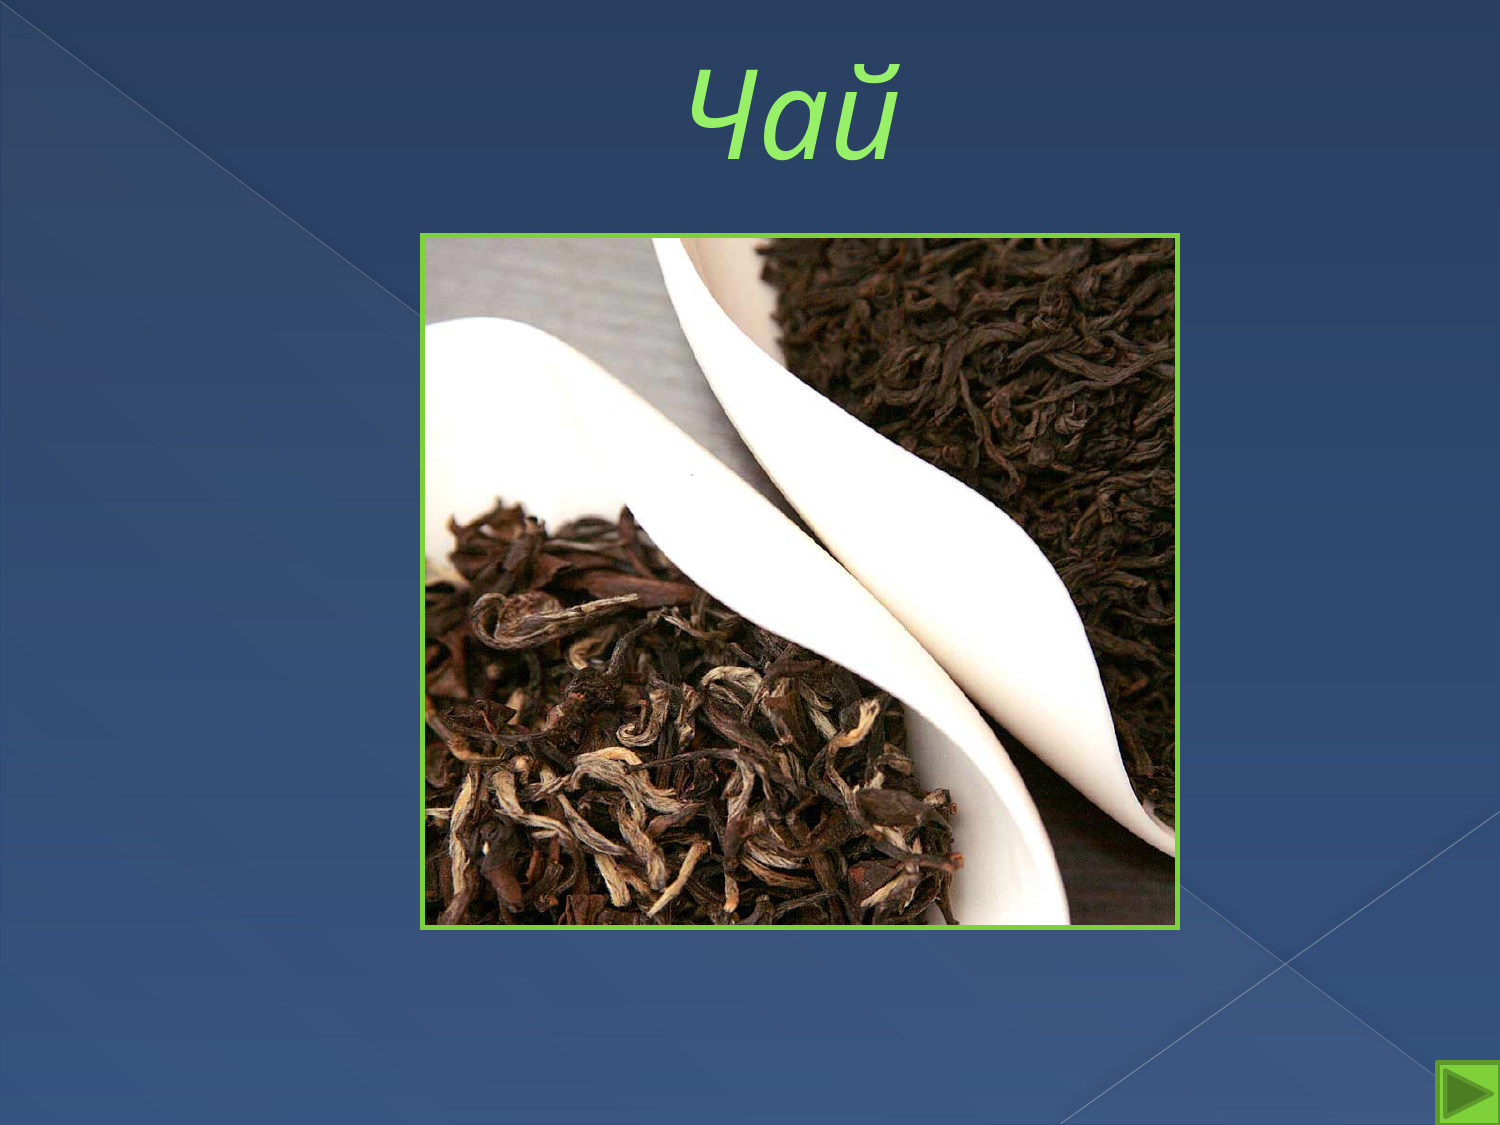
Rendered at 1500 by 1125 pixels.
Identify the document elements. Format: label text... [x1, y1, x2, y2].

picture [424, 237, 1176, 926]
title Чай [75, 45, 1425, 175]
text_box [1435, 1060, 1500, 1125]
